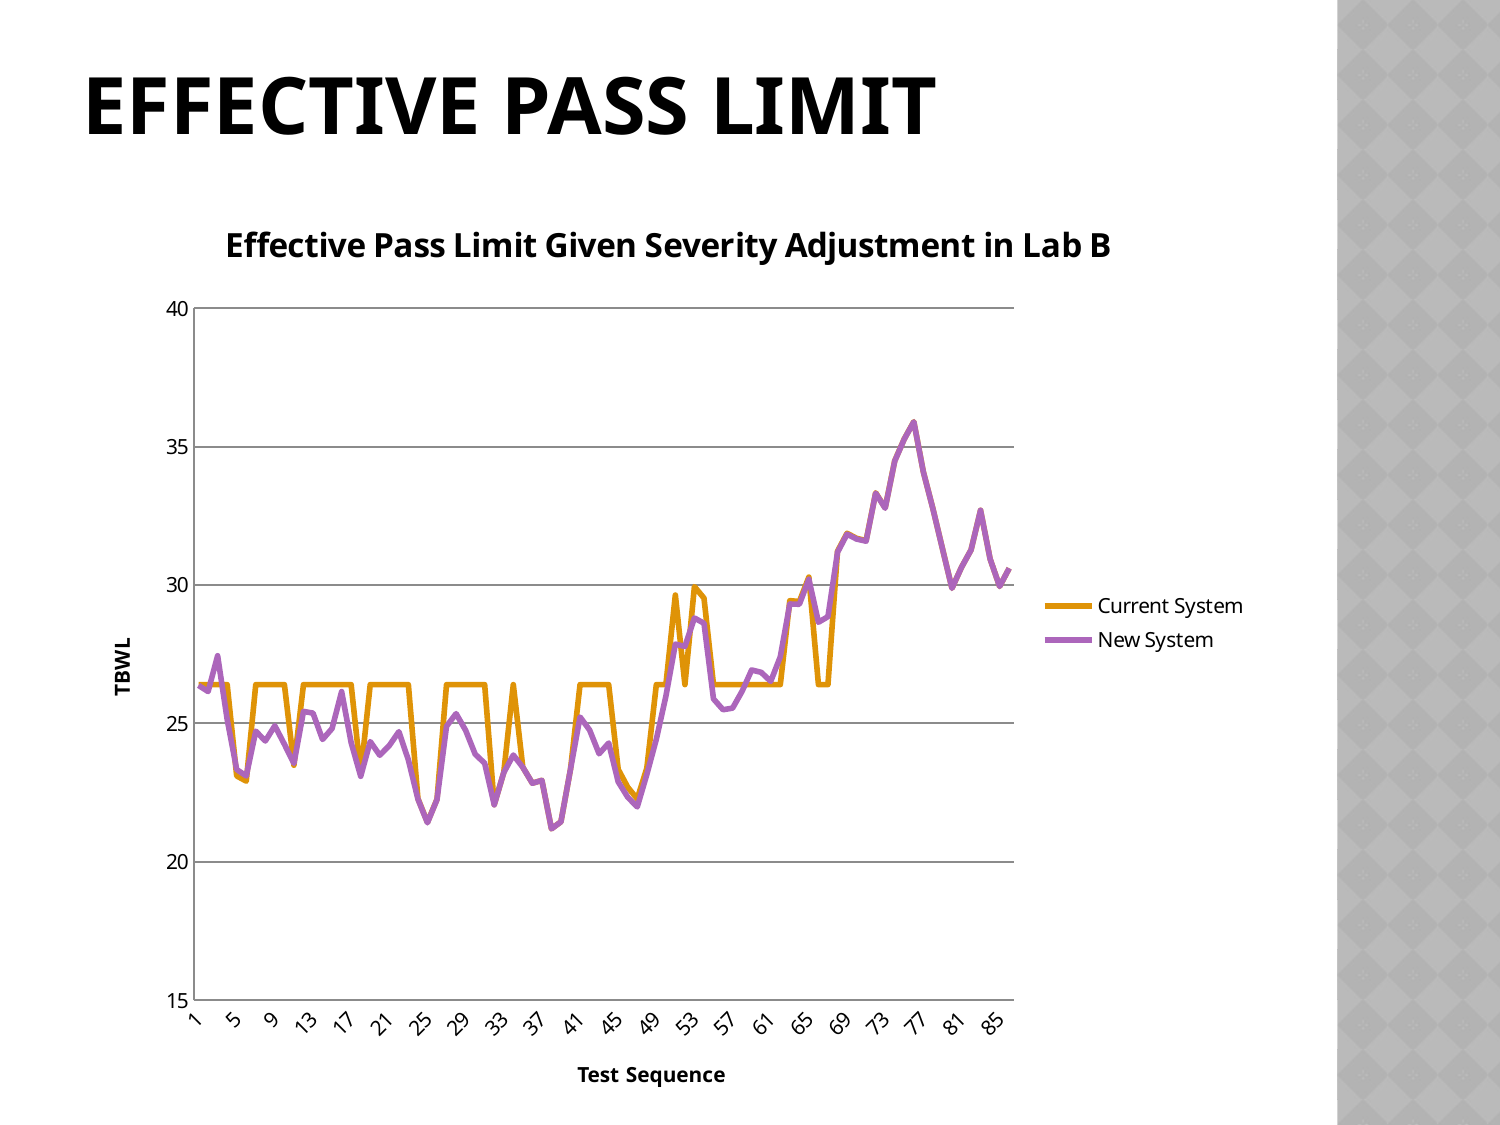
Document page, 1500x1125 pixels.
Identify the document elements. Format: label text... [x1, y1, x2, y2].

title Effective pass limit [75, 52, 1263, 150]
chart [74, 187, 1263, 1060]
text_box Test Sequence [562, 1069, 750, 1095]
